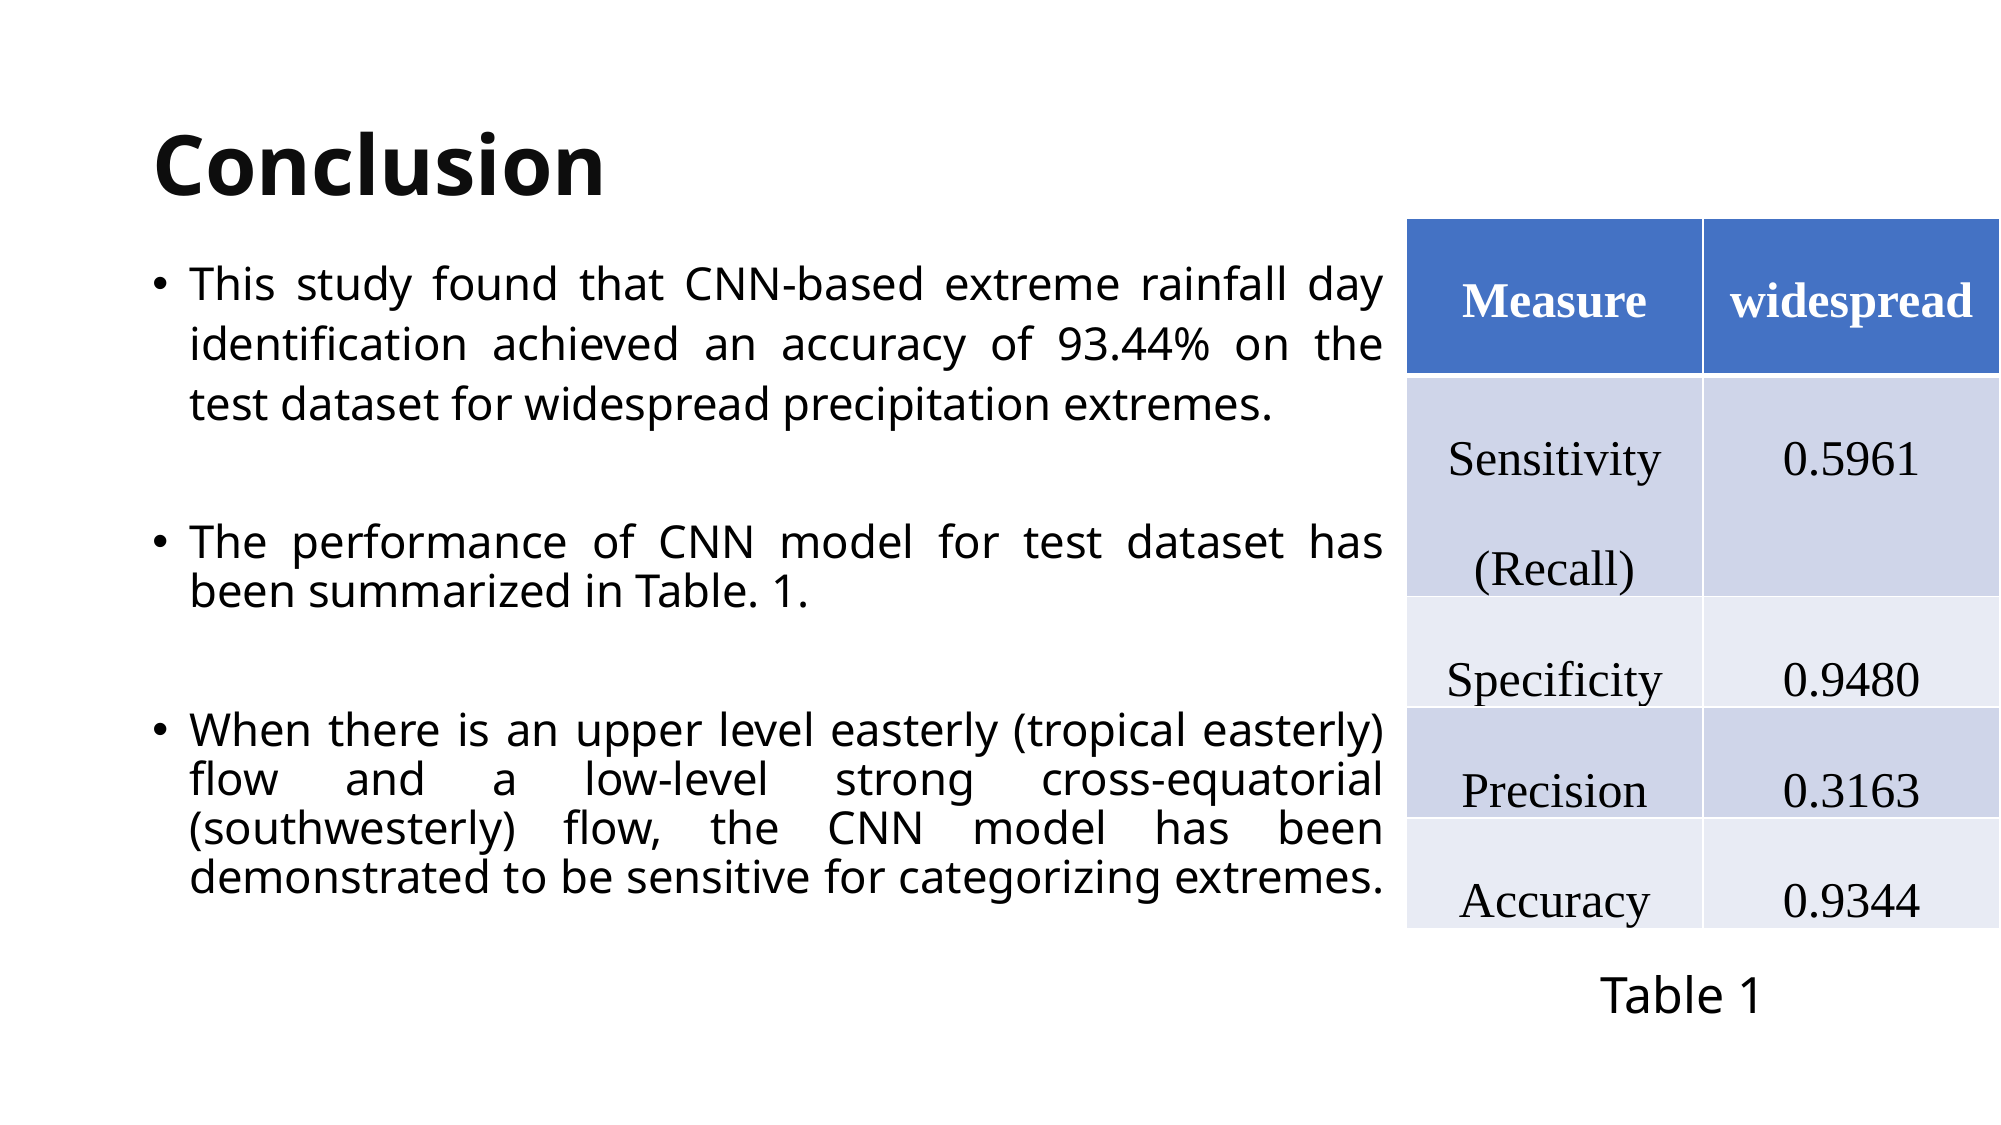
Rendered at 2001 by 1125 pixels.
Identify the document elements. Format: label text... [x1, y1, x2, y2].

table_header widespread [1704, 219, 1999, 373]
table_cell 0.5961 [1704, 378, 1999, 596]
title Conclusion [137, 59, 1863, 278]
table_cell 0.9344 [1704, 819, 1999, 928]
table_cell Specificity [1407, 597, 1702, 706]
table_header Measure [1407, 219, 1702, 373]
list This study found that CNN-based extreme rainfall day identification achieved an accuracy of 93.44% on the test dataset for widespread precipitation extremes. The performance of CNN model for test dataset has been summarized in Table. 1. When there is an upper level easterly (tropical easterly) flow and a low-level strong cross-equatorial (southwesterly) flow, the CNN model has been demonstrated to be sensitive for categorizing extremes. [137, 242, 1400, 957]
table_cell 0.9480 [1704, 597, 1999, 706]
table_cell Sensitivity (Recall) [1407, 378, 1702, 596]
table_cell Accuracy [1407, 819, 1702, 928]
text_box Table 1 [1586, 956, 1821, 1032]
table_cell Precision [1407, 708, 1702, 817]
table_cell 0.3163 [1704, 708, 1999, 817]
